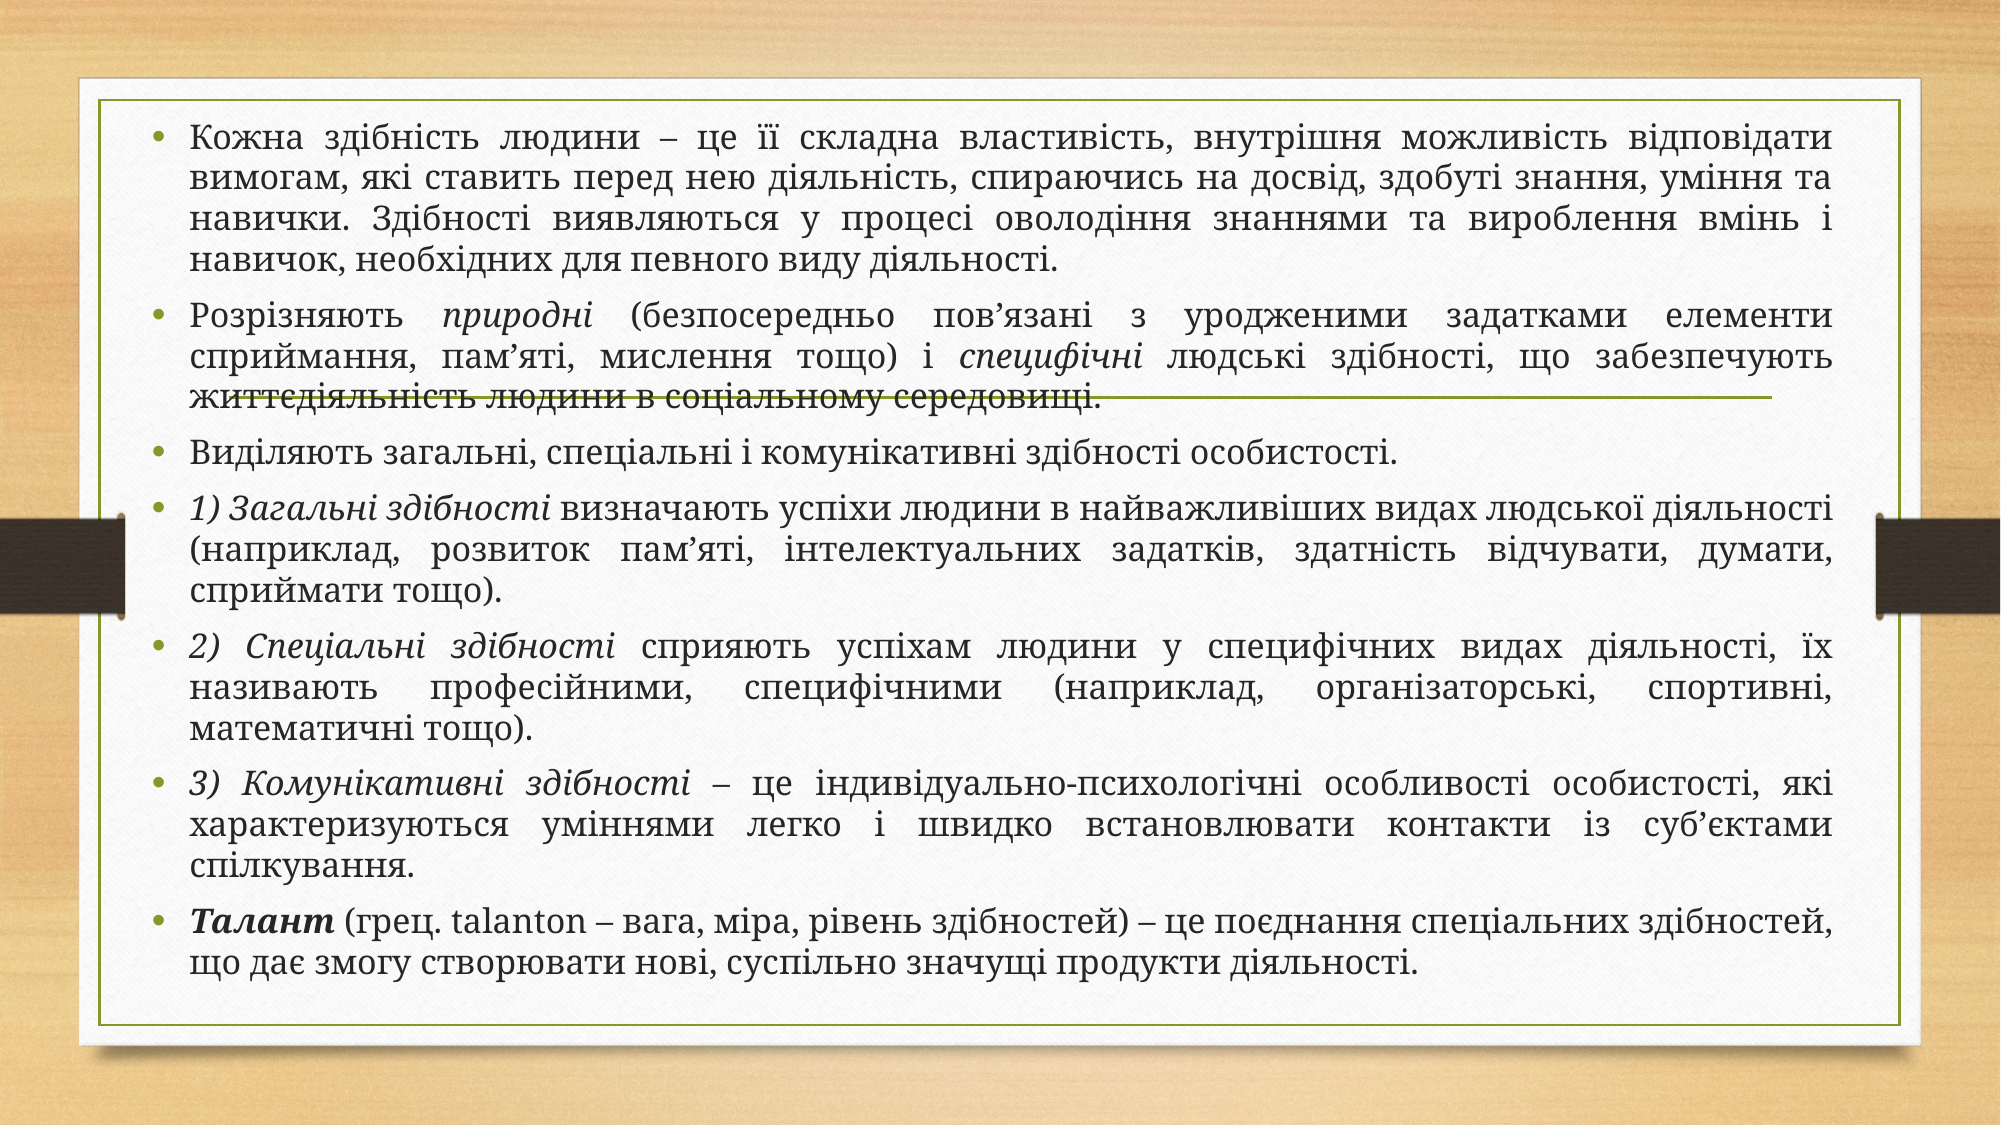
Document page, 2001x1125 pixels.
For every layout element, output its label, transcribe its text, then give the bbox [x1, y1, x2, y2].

list Кожна здібність людини – це її складна властивість, внутрішня можливість відповідати вимогам, які ставить перед нею діяльність, спираючись на досвід, здобуті знання, уміння та навички. Здібності виявляються у процесі оволодіння знаннями та вироблення вмінь і навичок, необхідних для певного виду діяльності. Розрізняють природні (безпосередньо пов’язані з уродженими задатками елементи сприймання, пам’яті, мислення тощо) і специфічні людські здібності, що забезпечують життєдіяльність людини в соціальному середовищі. Виділяють загальні, спеціальні і комунікативні здібності особистості. 1) Загальні здібності визначають успіхи людини в найважливіших видах людської діяльності (наприклад, розвиток пам’яті, інтелектуальних задатків, здатність відчувати, думати, сприймати тощо). 2) Спеціальні здібності сприяють успіхам людини у специфічних видах діяльності, їх називають професійними, специфічними (наприклад, організаторські, спортивні, математичні тощо). 3) Комунікативні здібності – це індивідуально-психологічні особливості особистості, які характеризуються уміннями легко і швидко встановлювати контакти із суб’єктами спілкування. Талант (грец. talanton – вага, міра, рівень здібностей) – це поєднання спеціальних здібностей, що дає змогу створювати нові, суспільно значущі продукти діяльності. [136, 107, 1850, 994]
picture [0, 0, 2001, 1125]
